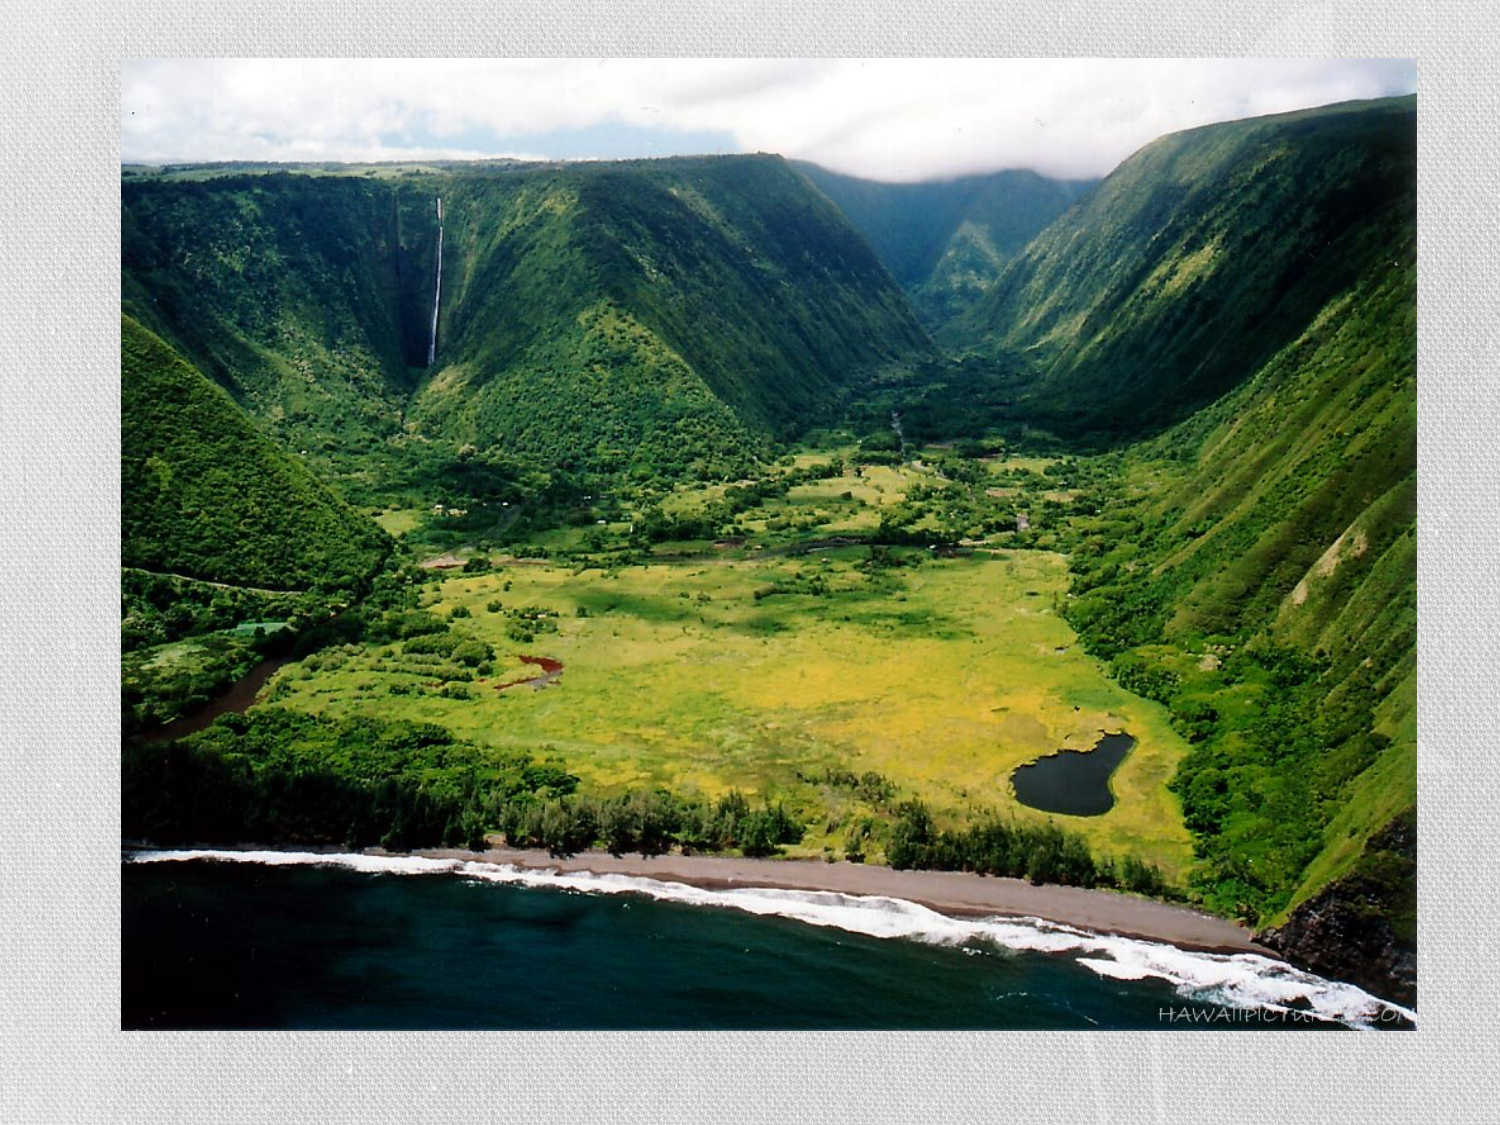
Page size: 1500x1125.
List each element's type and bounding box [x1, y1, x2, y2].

picture [121, 58, 1417, 1031]
